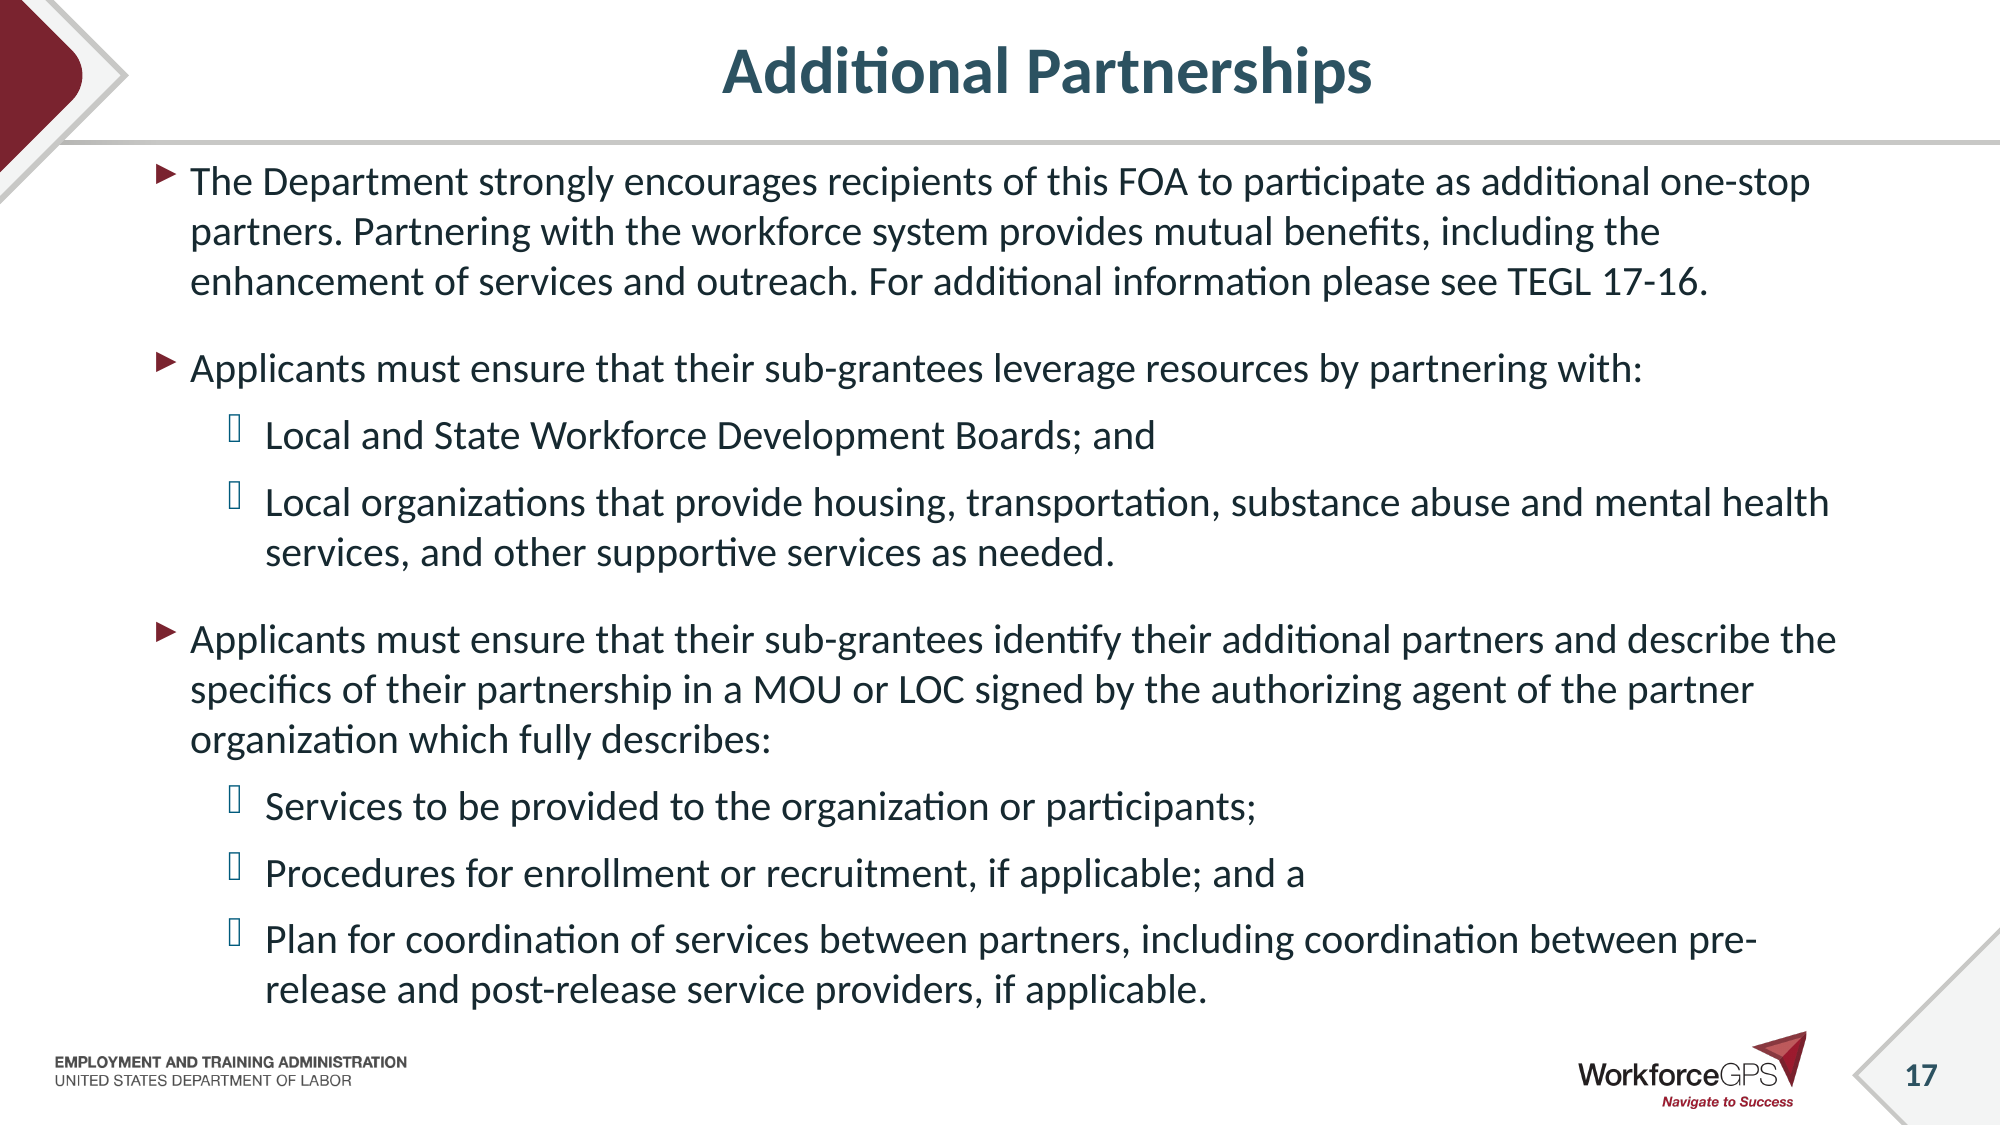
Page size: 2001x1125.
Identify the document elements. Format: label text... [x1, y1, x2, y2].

title Additional Partnerships [132, 7, 1950, 137]
list The Department strongly encourages recipients of this FOA to participate as additional one-stop partners. Partnering with the workforce system provides mutual benefits, including the enhancement of services and outreach. For additional information please see TEGL 17-16. Applicants must ensure that their sub-grantees leverage resources by partnering with: Local and State Workforce Development Boards; and Local organizations that provide housing, transportation, substance abuse and mental health services, and other supportive services as needed. Applicants must ensure that their sub-grantees identify their additional partners and describe the specifics of their partnership in a MOU or LOC signed by the authorizing agent of the partner organization which fully describes: Services to be provided to the organization or participants; Procedures for enrollment or recruitment, if applicable; and a Plan for coordination of services between partners, including coordination between pre-release and post-release service providers, if applicable. [137, 145, 1863, 1043]
slide_number 17 [1867, 1042, 1975, 1103]
title Evaluation Requirements [47, 1049, 420, 1095]
